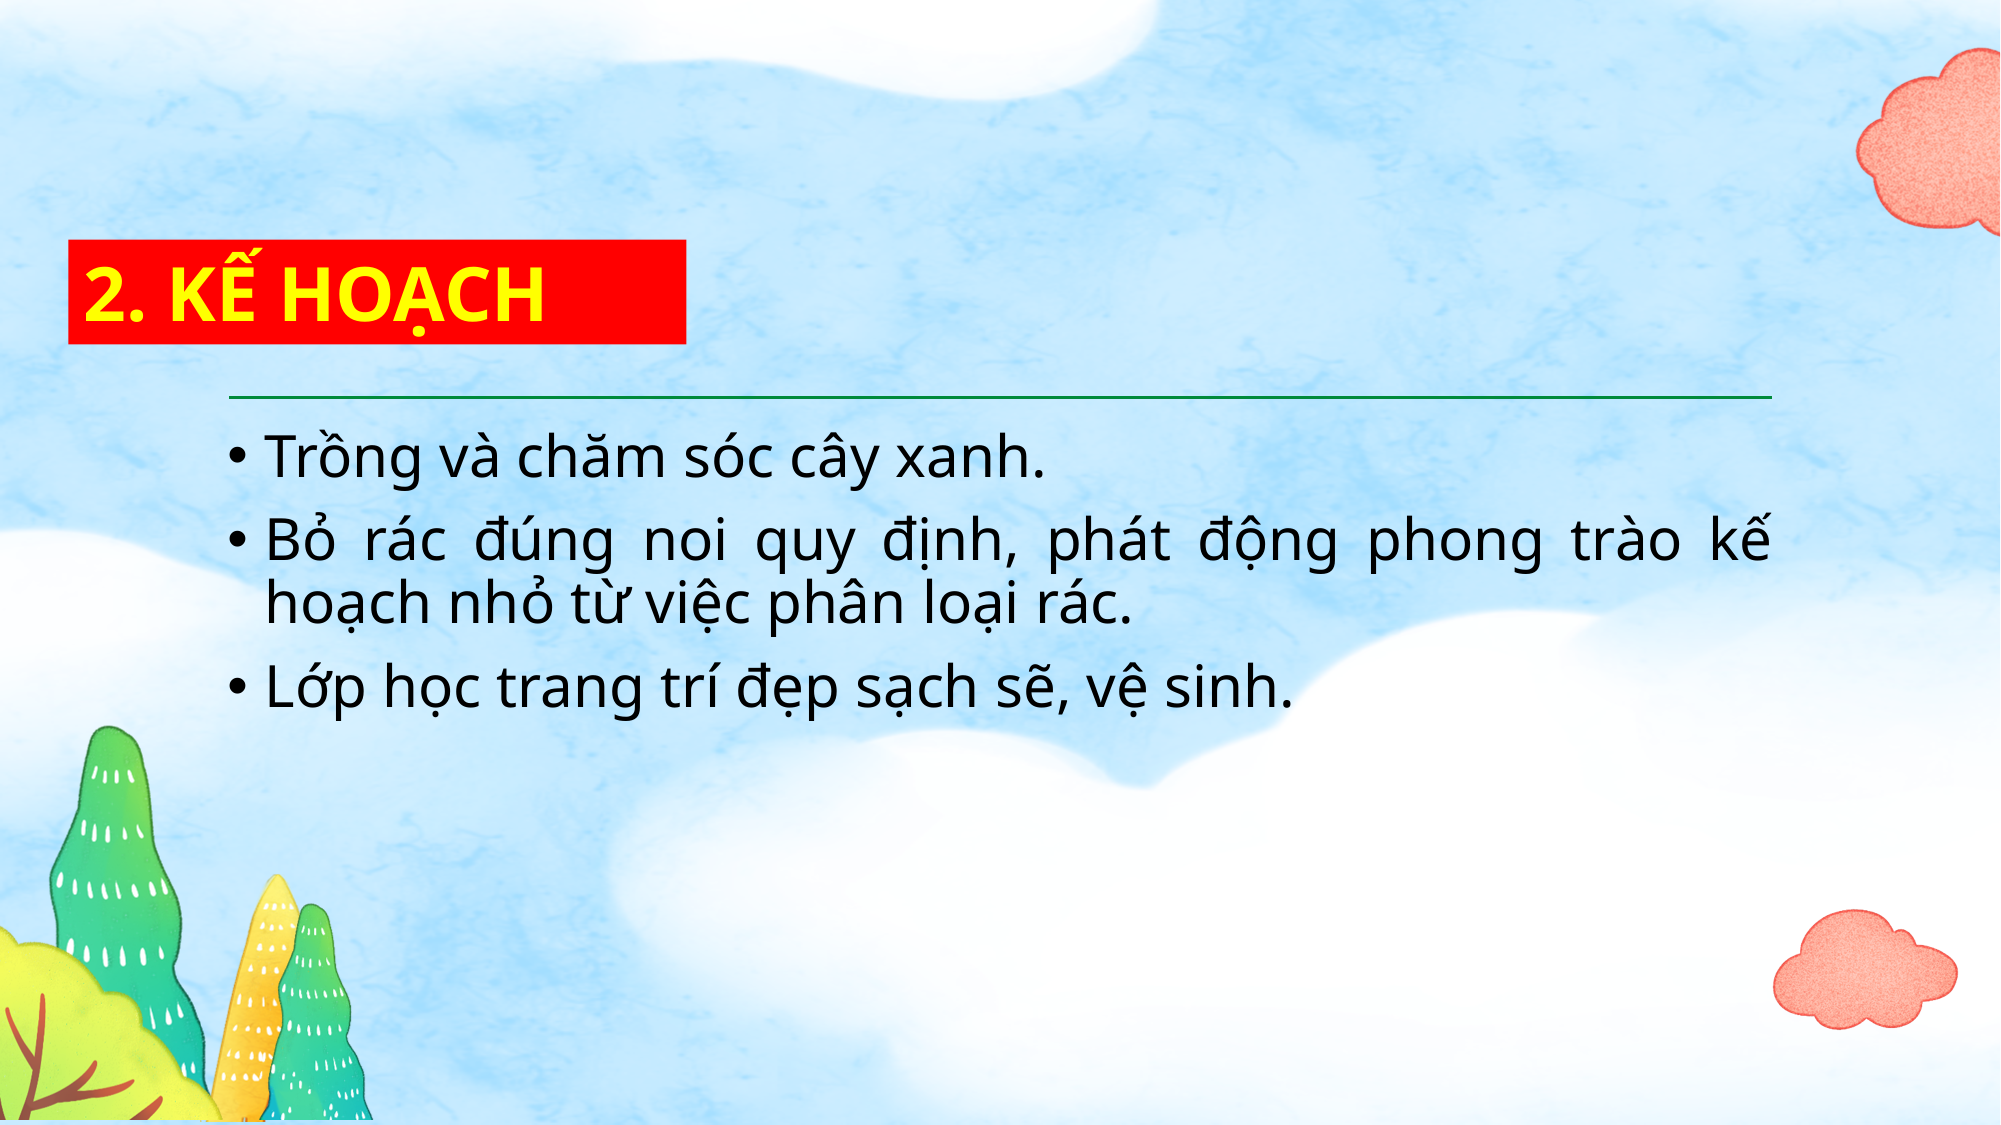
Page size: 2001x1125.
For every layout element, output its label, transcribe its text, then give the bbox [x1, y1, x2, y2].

picture [0, 0, 2001, 1125]
text_box 2. KẾ HOẠCH [68, 239, 687, 345]
list Trồng và chăm sóc cây xanh. Bỏ rác đúng noi quy định, phát động phong trào kế hoạch nhỏ từ việc phân loại rác. Lớp học trang trí đẹp sạch sẽ, vệ sinh. [212, 419, 1788, 824]
